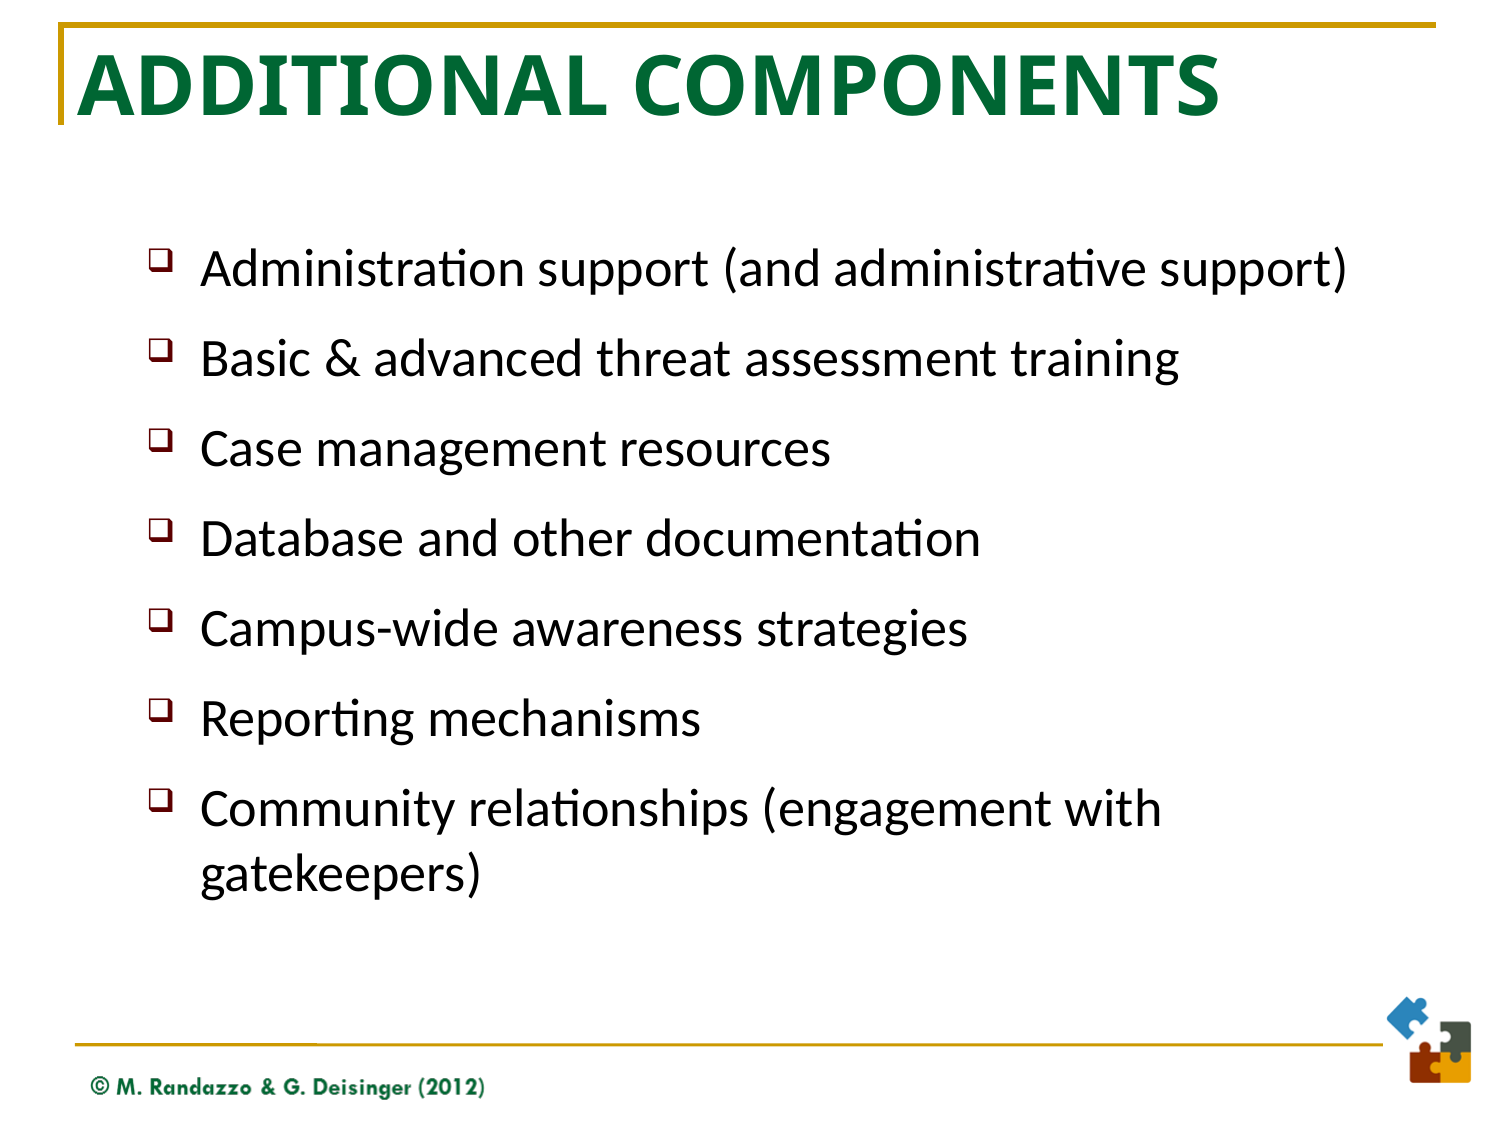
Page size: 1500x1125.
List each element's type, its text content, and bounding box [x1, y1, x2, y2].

picture [1383, 990, 1483, 1091]
picture [75, 1058, 689, 1118]
list Administration support (and administrative support) Basic & advanced threat assessment training Case management resources Database and other documentation Campus-wide awareness strategies Reporting mechanisms Community relationships (engagement with gatekeepers) [74, 224, 1426, 1026]
title Additional Components [62, 24, 1413, 159]
